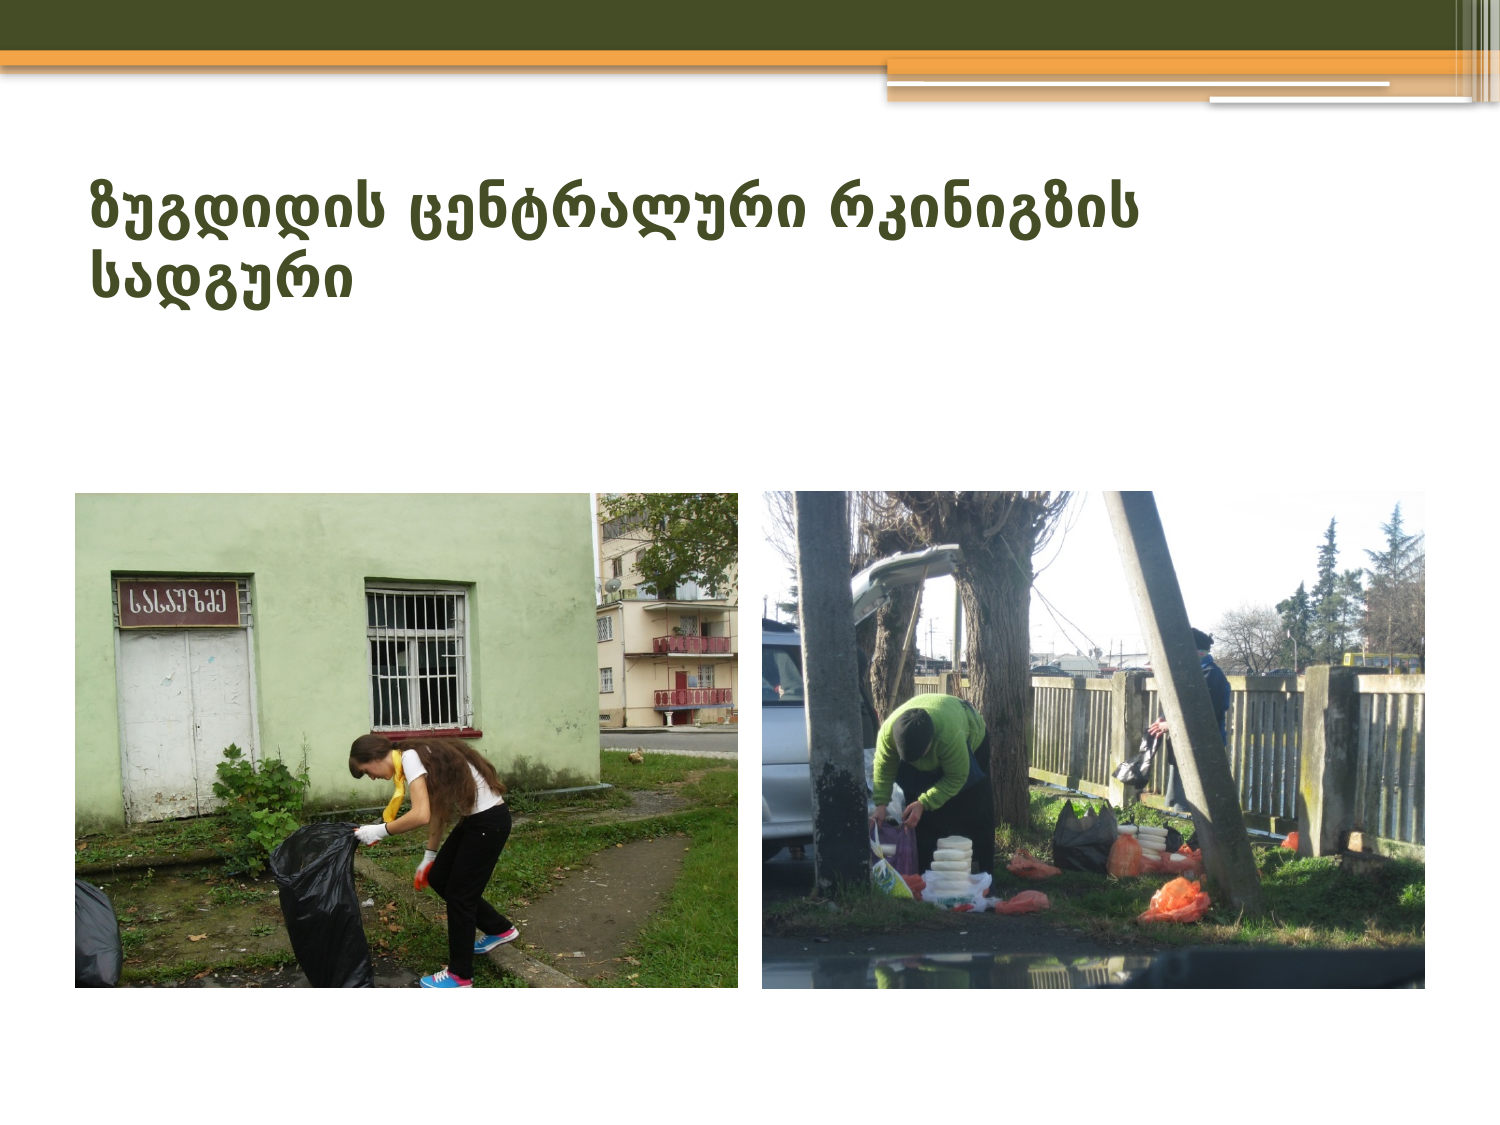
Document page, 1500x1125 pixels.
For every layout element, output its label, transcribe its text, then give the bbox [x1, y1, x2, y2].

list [74, 493, 738, 988]
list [762, 491, 1426, 989]
title ზუგდიდის ცენტრალური რკინიგზის სადგური [75, 45, 1425, 433]
